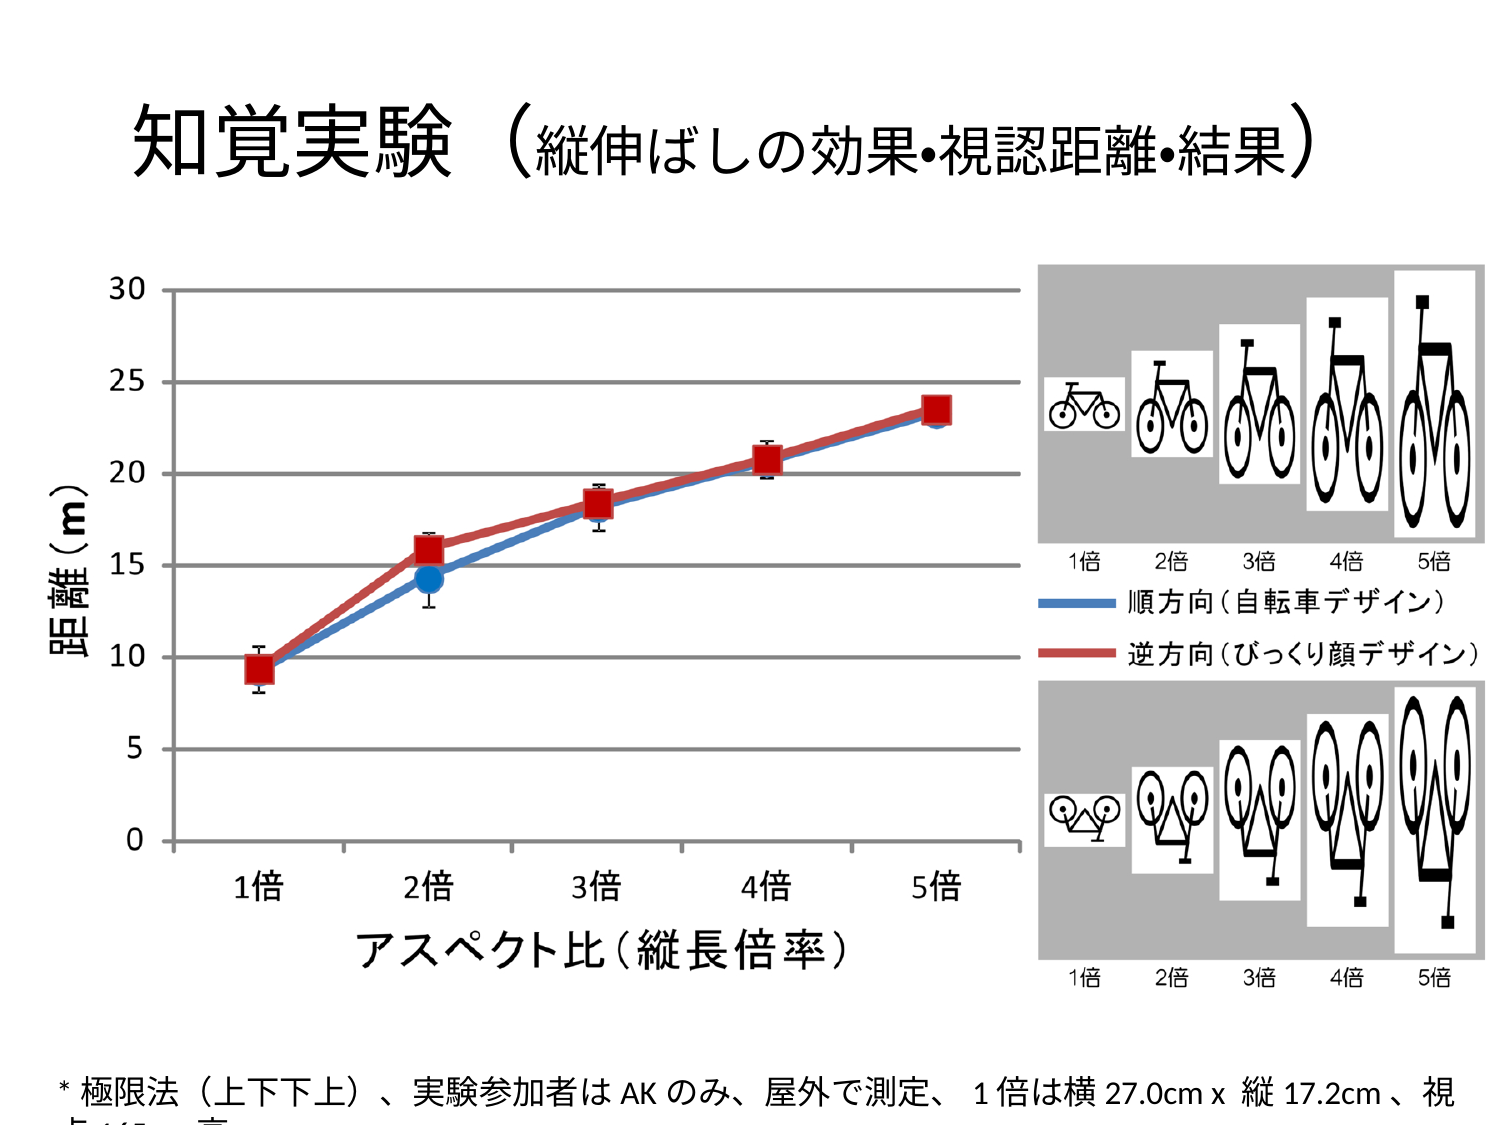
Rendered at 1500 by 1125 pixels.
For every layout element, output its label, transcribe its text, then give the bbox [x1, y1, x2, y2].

title 知覚実験（縦伸ばしの効果・視認距離・結果） [75, 45, 1425, 233]
text_box *極限法（上下下上）、実験参加者はAKのみ、屋外で測定、1倍は横27.0cm x 縦17.2cm、視点165cm高 [41, 1064, 1489, 1125]
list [0, 254, 1500, 1013]
